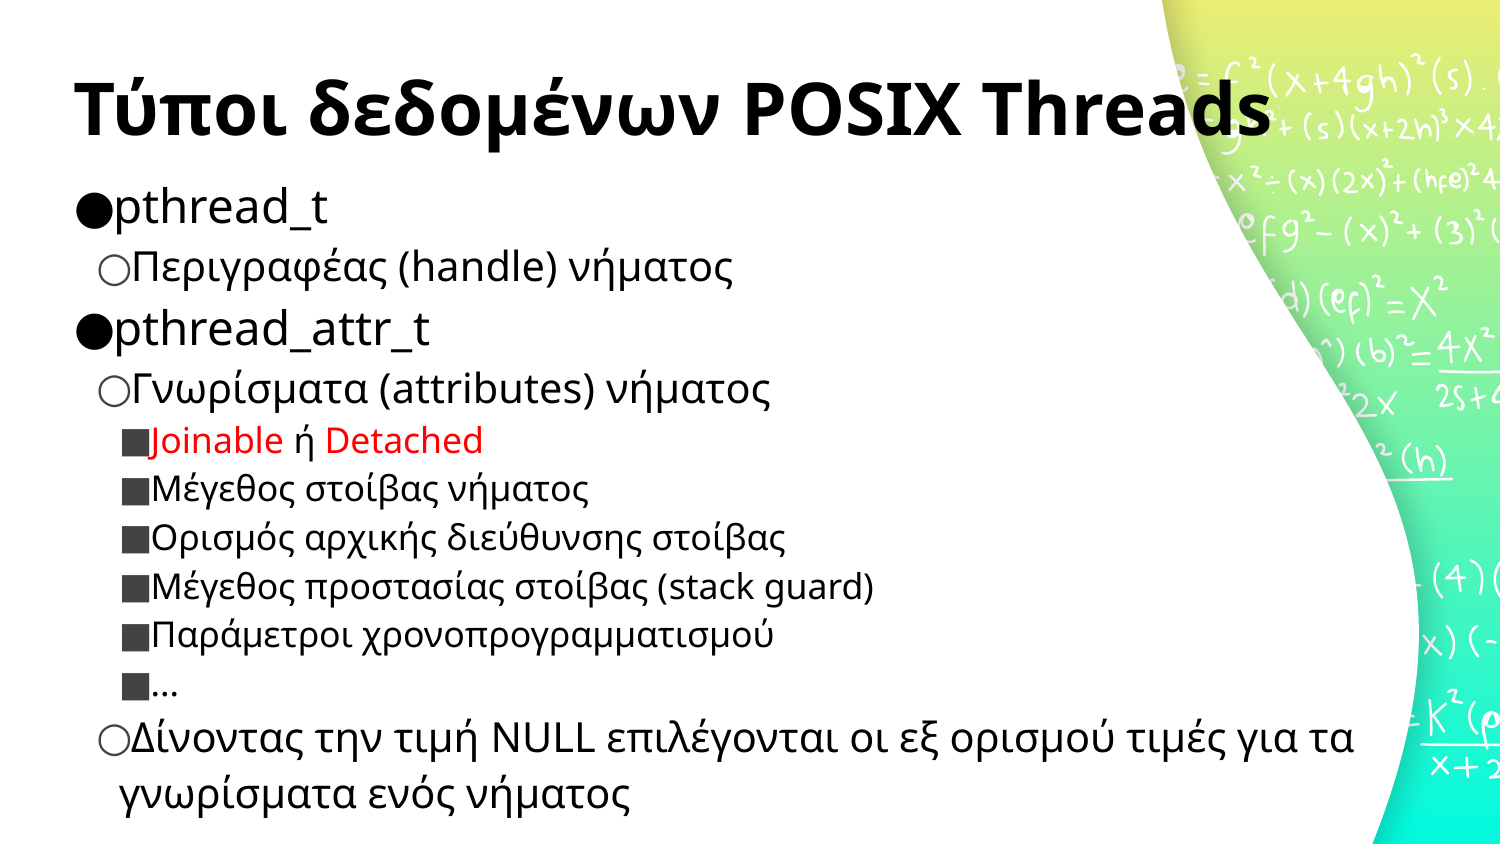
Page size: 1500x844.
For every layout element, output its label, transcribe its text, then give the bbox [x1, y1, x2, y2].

title Τύποι δεδομένων POSIX Threads [59, 47, 1418, 142]
list pthread_t Περιγραφέας (handle) νήματος pthread_attr_t Γνωρίσματα (attributes) νήματος Joinable ή Detached Μέγεθος στοίβας νήματος Ορισμός αρχικής διεύθυνσης στοίβας Μέγεθος προστασίας στοίβας (stack guard) Παράμετροι χρονοπρογραμματισμού ... Δίνοντας την τιμή NULL επιλέγονται οι εξ ορισμού τιμές για τα γνωρίσματα ενός νήματος [59, 153, 1418, 833]
